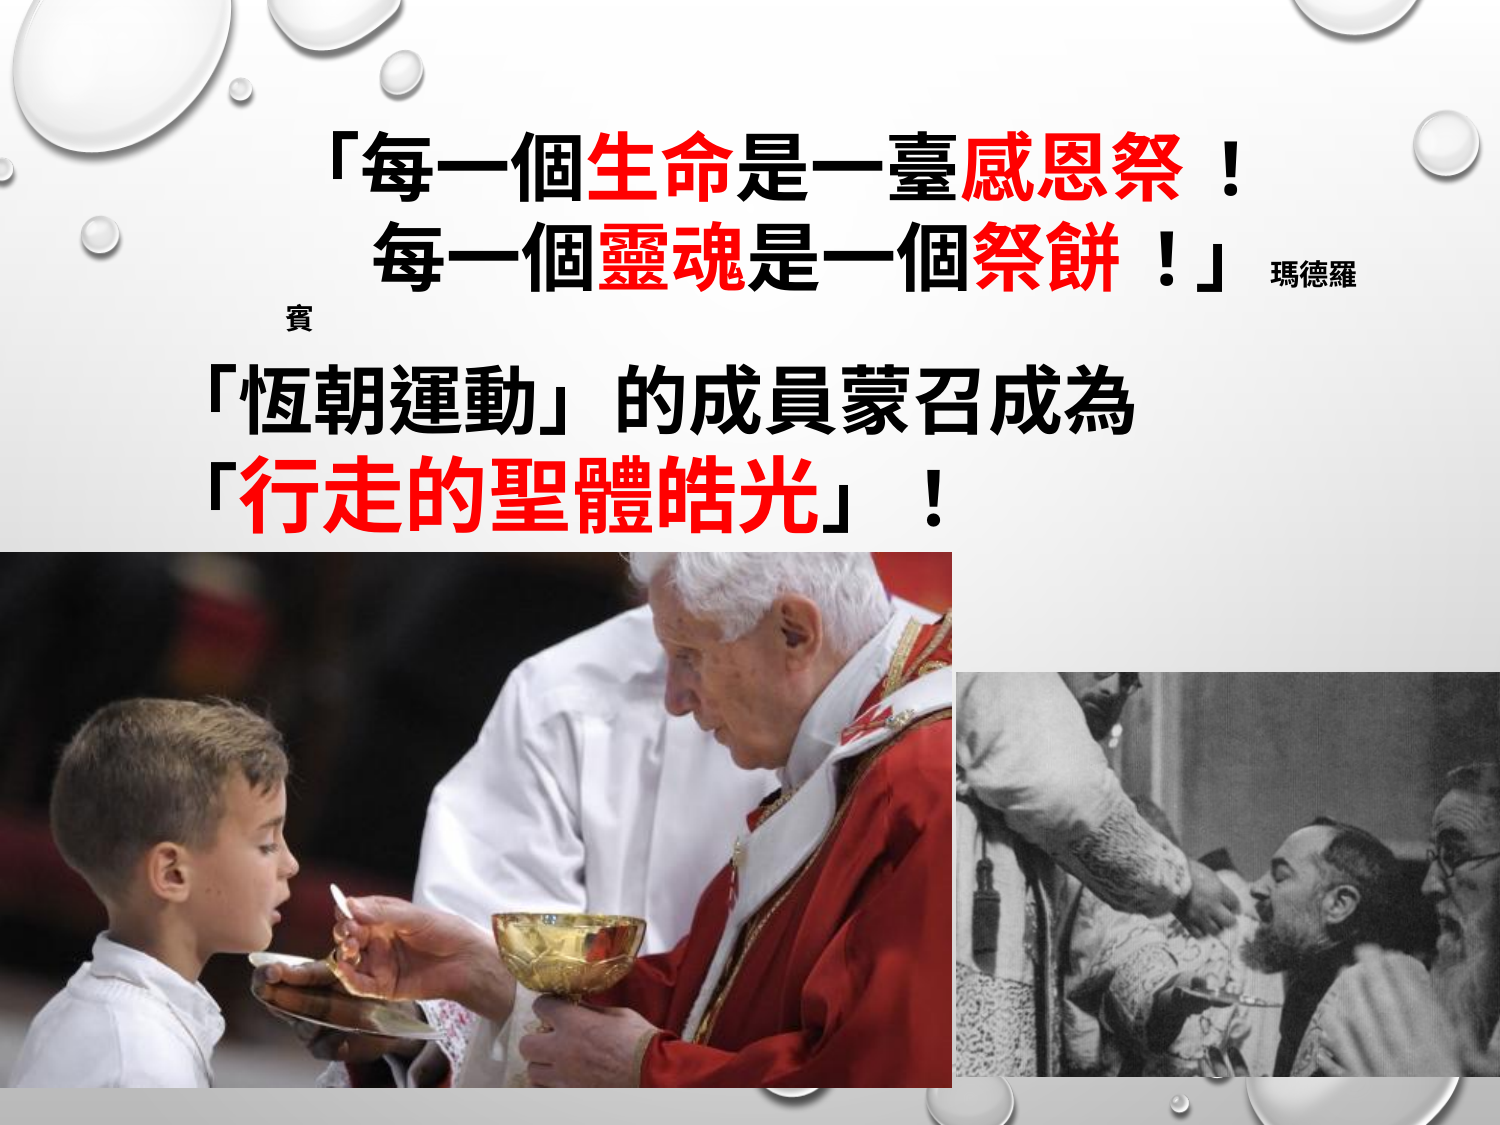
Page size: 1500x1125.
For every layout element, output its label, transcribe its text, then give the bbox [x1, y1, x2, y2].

picture [0, 0, 1500, 1125]
text_box 「每一個生命是一臺感恩祭 ! 每一個靈魂是一個祭餅 !」瑪德羅賓 [270, 113, 1388, 344]
text_box 「恆朝運動」的成員蒙召成為 「行走的聖體皓光」！ [148, 345, 1414, 551]
